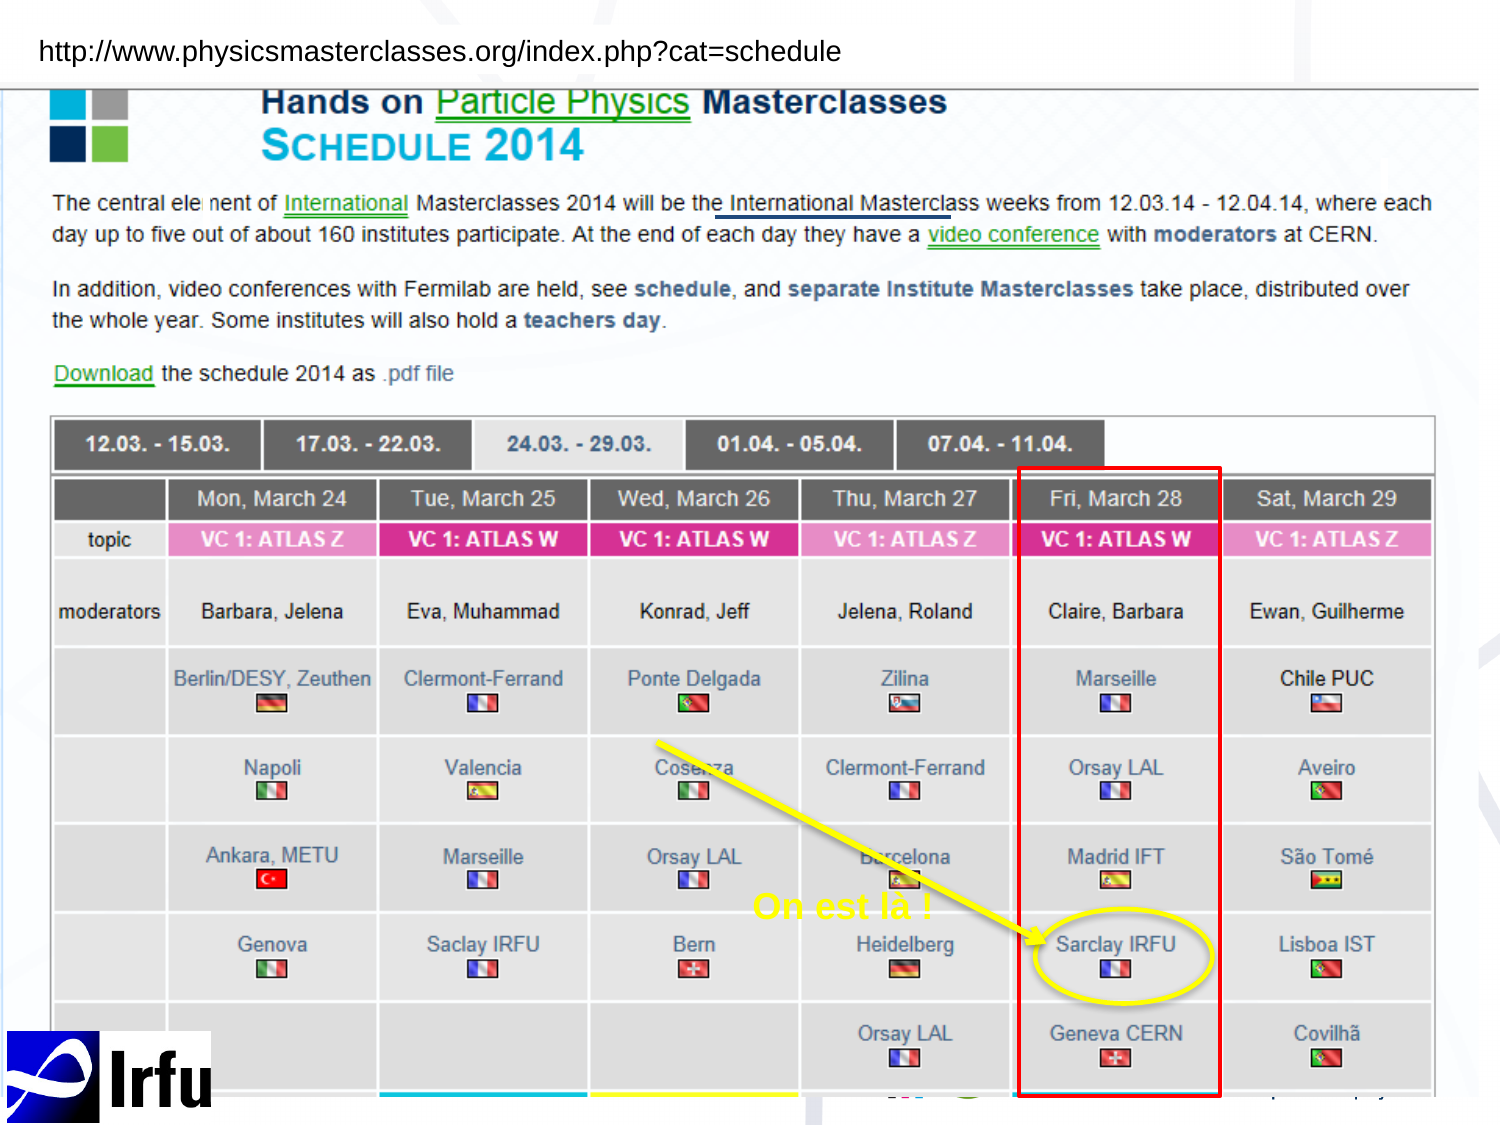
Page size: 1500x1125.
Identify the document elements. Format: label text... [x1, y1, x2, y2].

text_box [656, 741, 1213, 1004]
picture [0, 0, 1500, 1125]
text_box http://www.physicsmasterclasses.org/index.php?cat=schedule [23, 24, 922, 75]
